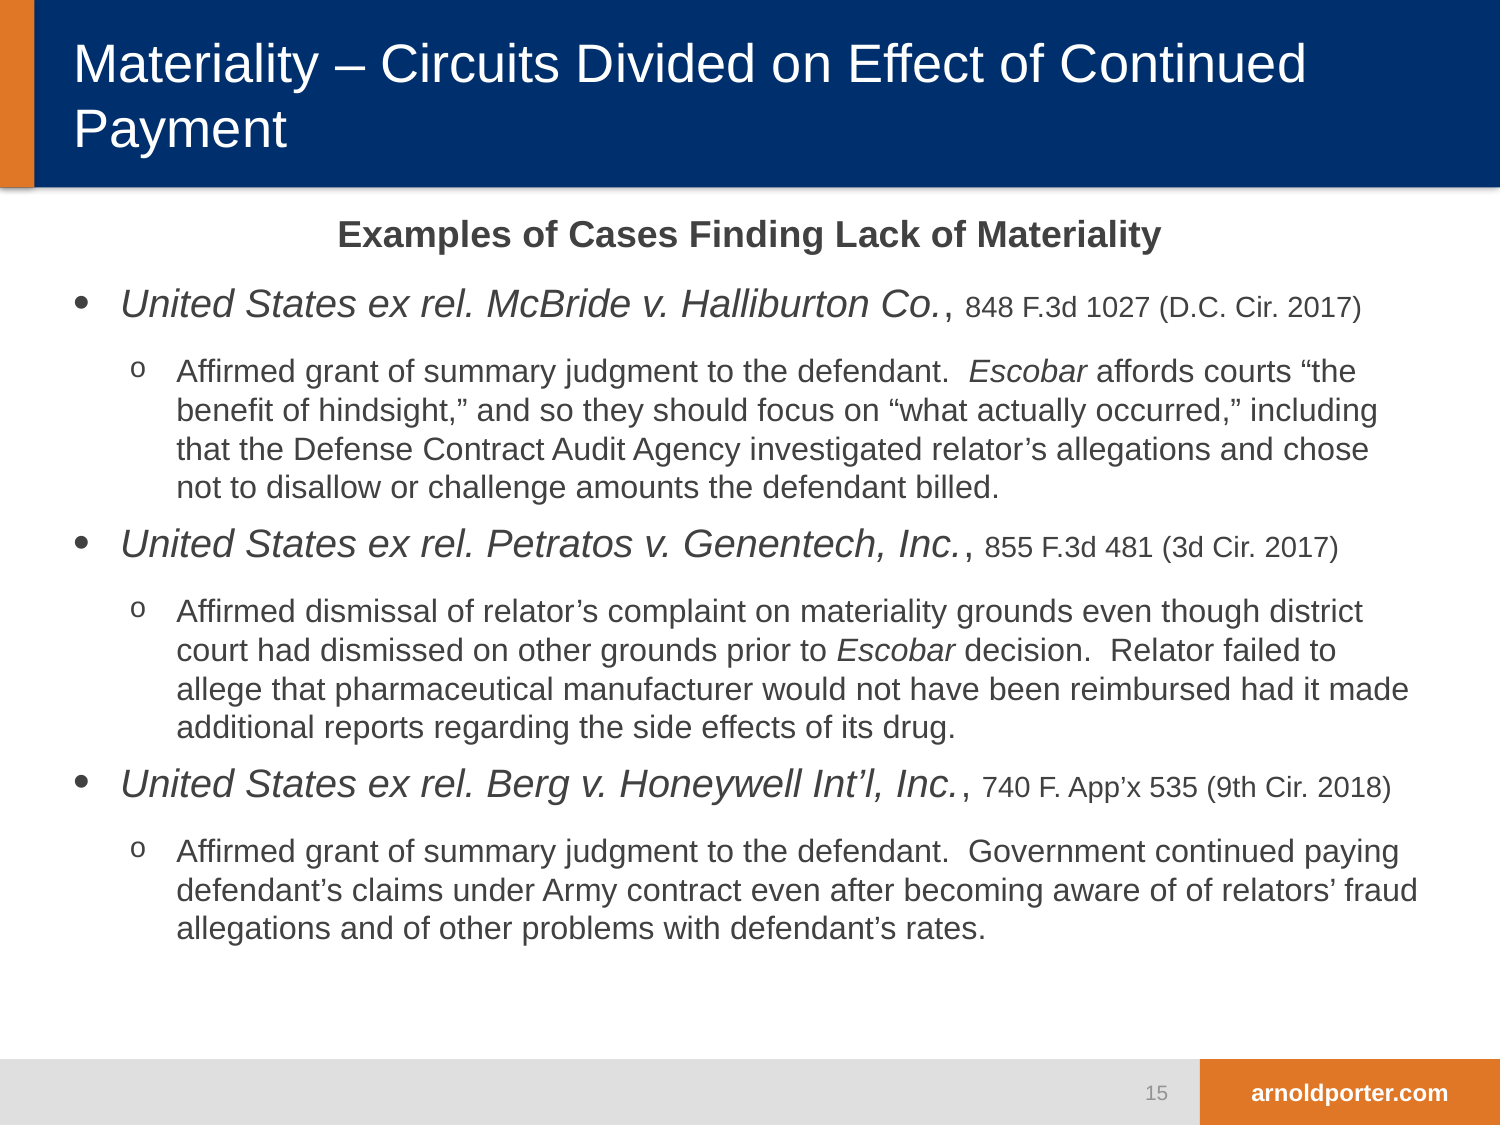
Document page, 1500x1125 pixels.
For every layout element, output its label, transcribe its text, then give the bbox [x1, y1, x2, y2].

text_box United States ex rel. McBride v. Halliburton Co., 848 F.3d 1027 (D.C. Cir. 2017) Affirmed grant of summary judgment to the defendant. Escobar affords courts “the benefit of hindsight,” and so they should focus on “what actually occurred,” including that the Defense Contract Audit Agency investigated relator’s allegations and chose not to disallow or challenge amounts the defendant billed. United States ex rel. Petratos v. Genentech, Inc., 855 F.3d 481 (3d Cir. 2017) Affirmed dismissal of relator’s complaint on materiality grounds even though district court had dismissed on other grounds prior to Escobar decision. Relator failed to allege that pharmaceutical manufacturer would not have been reimbursed had it made additional reports regarding the side effects of its drug. United States ex rel. Berg v. Honeywell Int’l, Inc., 740 F. App’x 535 (9th Cir. 2018) Affirmed grant of summary judgment to the defendant. Government continued paying defendant’s claims under Army contract even after becoming aware of of relators’ fraud allegations and of other problems with defendant’s rates. [73, 277, 1424, 1021]
slide_number 15 [1095, 1067, 1169, 1117]
title Materiality – Circuits Divided on Effect of Continued Payment [73, 0, 1425, 188]
list Examples of Cases Finding Lack of Materiality [75, 209, 1425, 848]
